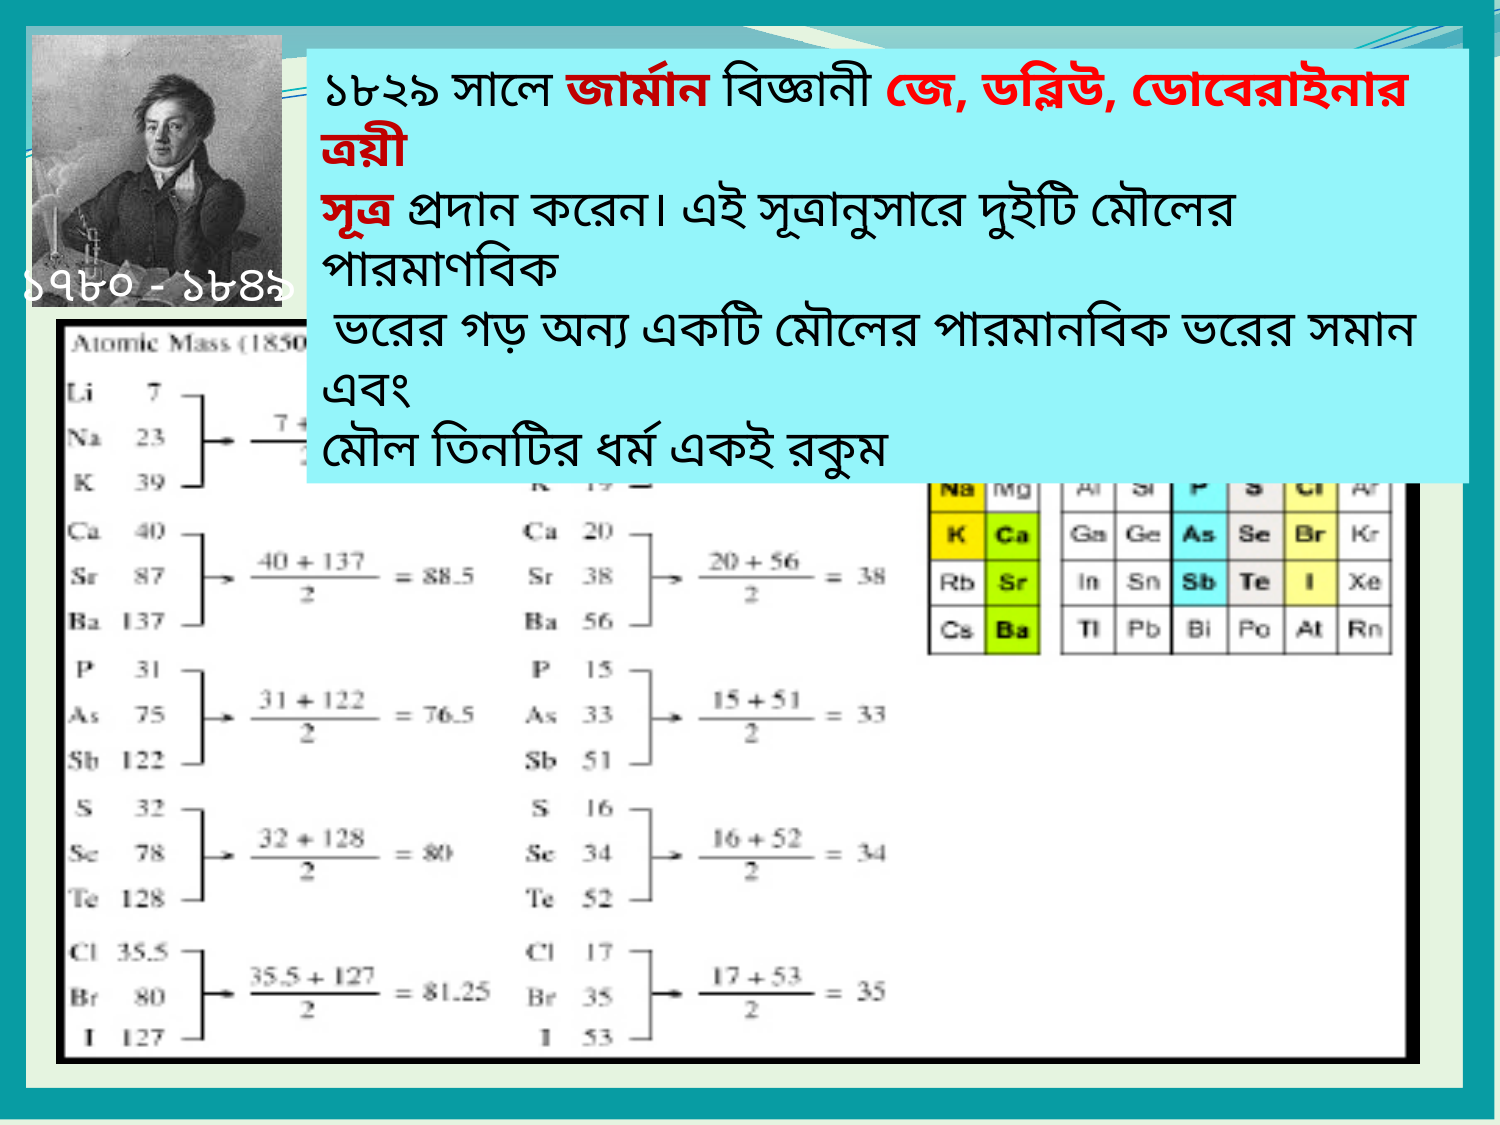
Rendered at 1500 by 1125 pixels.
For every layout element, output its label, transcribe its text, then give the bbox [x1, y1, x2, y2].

picture [56, 319, 1420, 1064]
text_box [0, 0, 1497, 1122]
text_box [31, 34, 283, 320]
text_box ১৮২৯ সালে জার্মান বিজ্ঞানী জে, ডব্লিউ, ডোবেরাইনার ত্রয়ী সূত্র প্রদান করেন। এই সূত্রানুসারে দুইটি মৌলের পারমাণবিক ভরের গড় অন্য একটি মৌলের পারমানবিক ভরের সমান এবং মৌল তিনটির ধর্ম একই রকুম [306, 48, 1470, 484]
